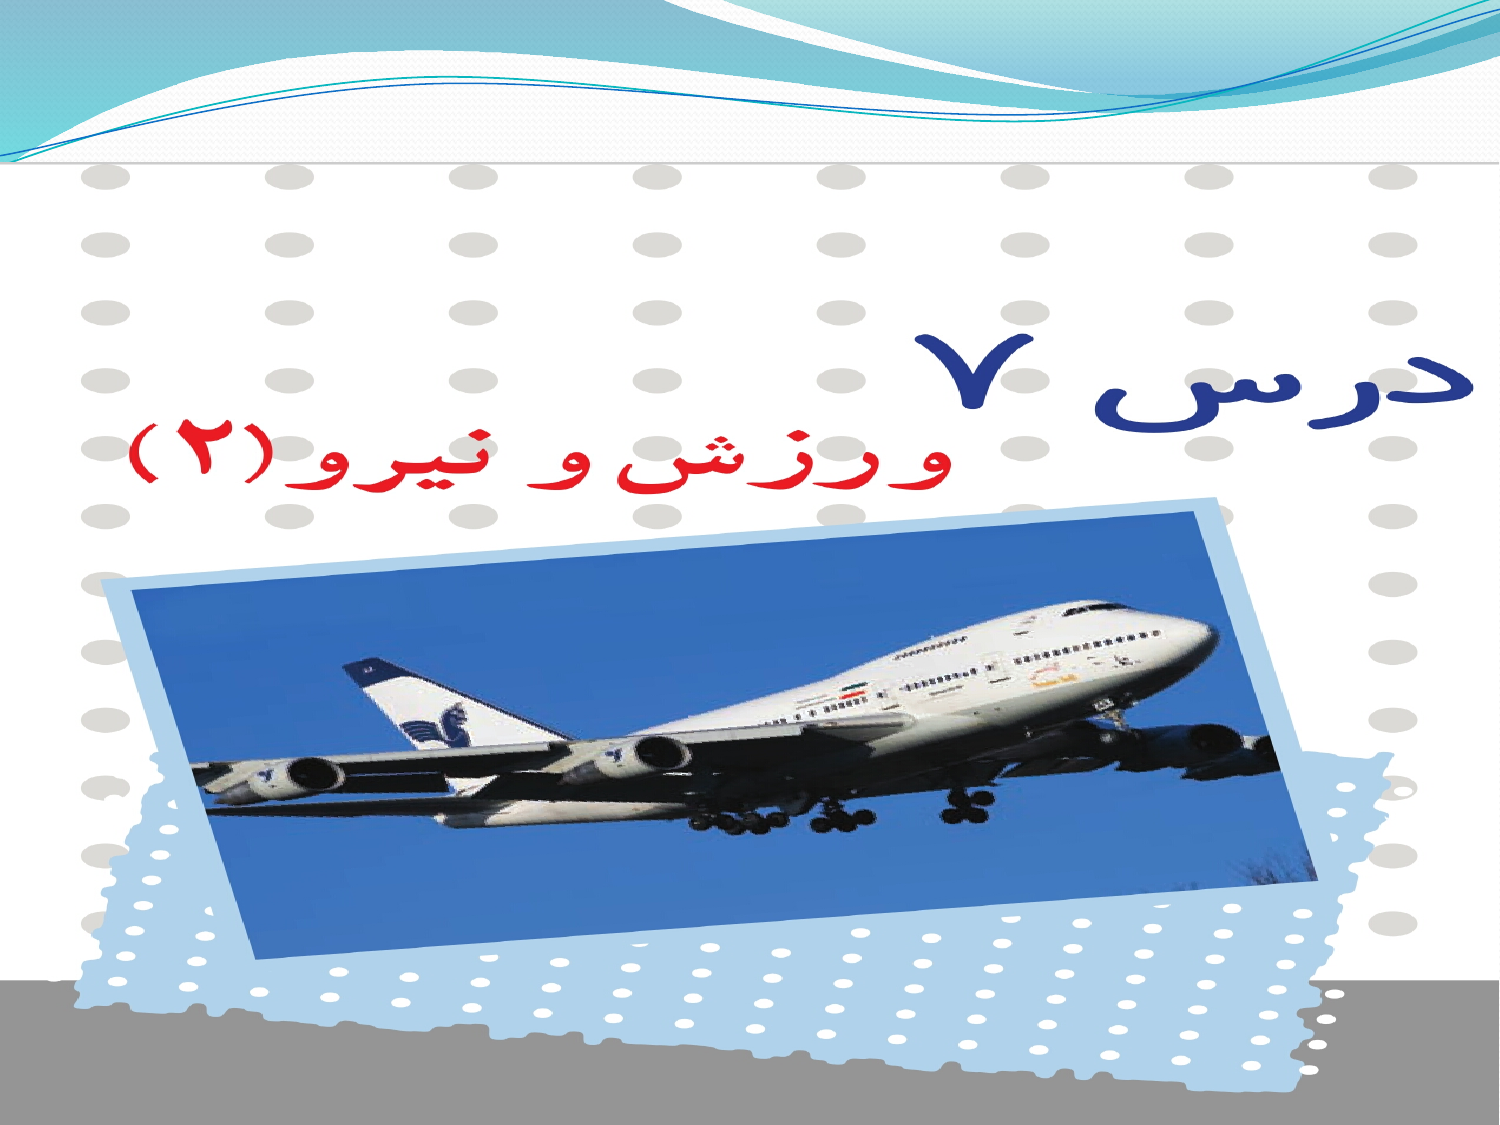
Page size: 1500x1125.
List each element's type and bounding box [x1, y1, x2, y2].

picture [0, 162, 1499, 1125]
